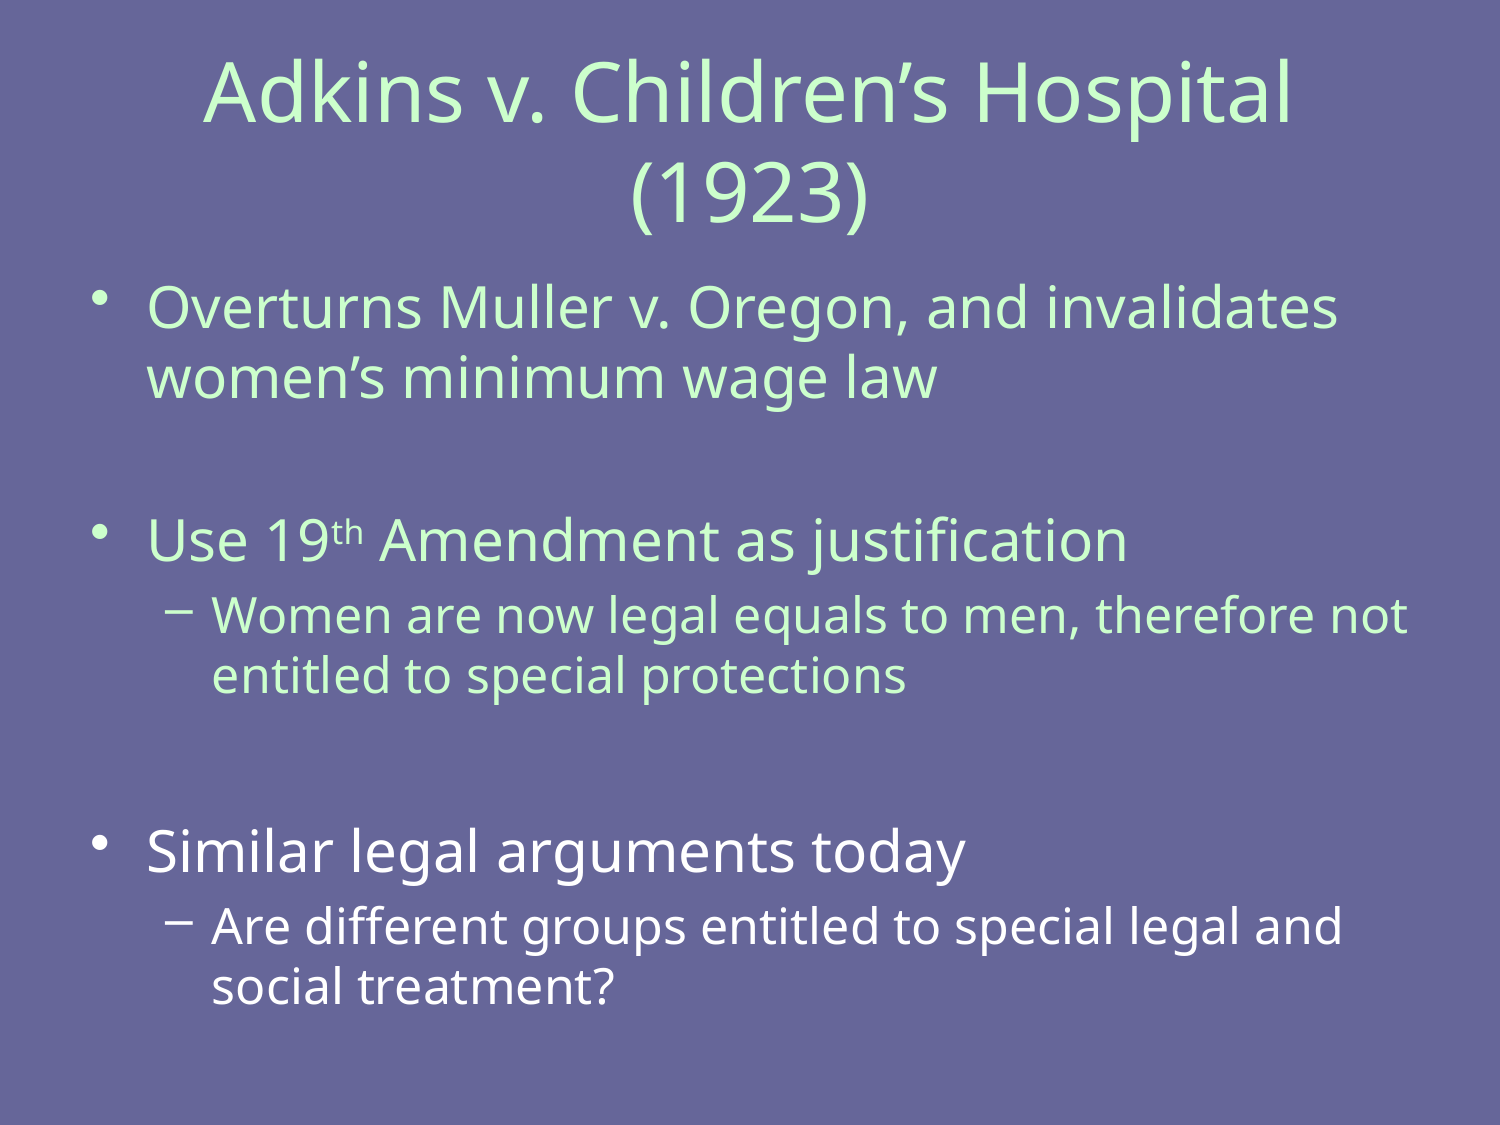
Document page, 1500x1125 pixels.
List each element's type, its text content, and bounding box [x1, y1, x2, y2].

list Overturns Muller v. Oregon, and invalidates women’s minimum wage law Use 19th Amendment as justification Women are now legal equals to men, therefore not entitled to special protections Similar legal arguments today Are different groups entitled to special legal and social treatment? [75, 262, 1425, 1005]
title Adkins v. Children’s Hospital (1923) [75, 45, 1425, 233]
